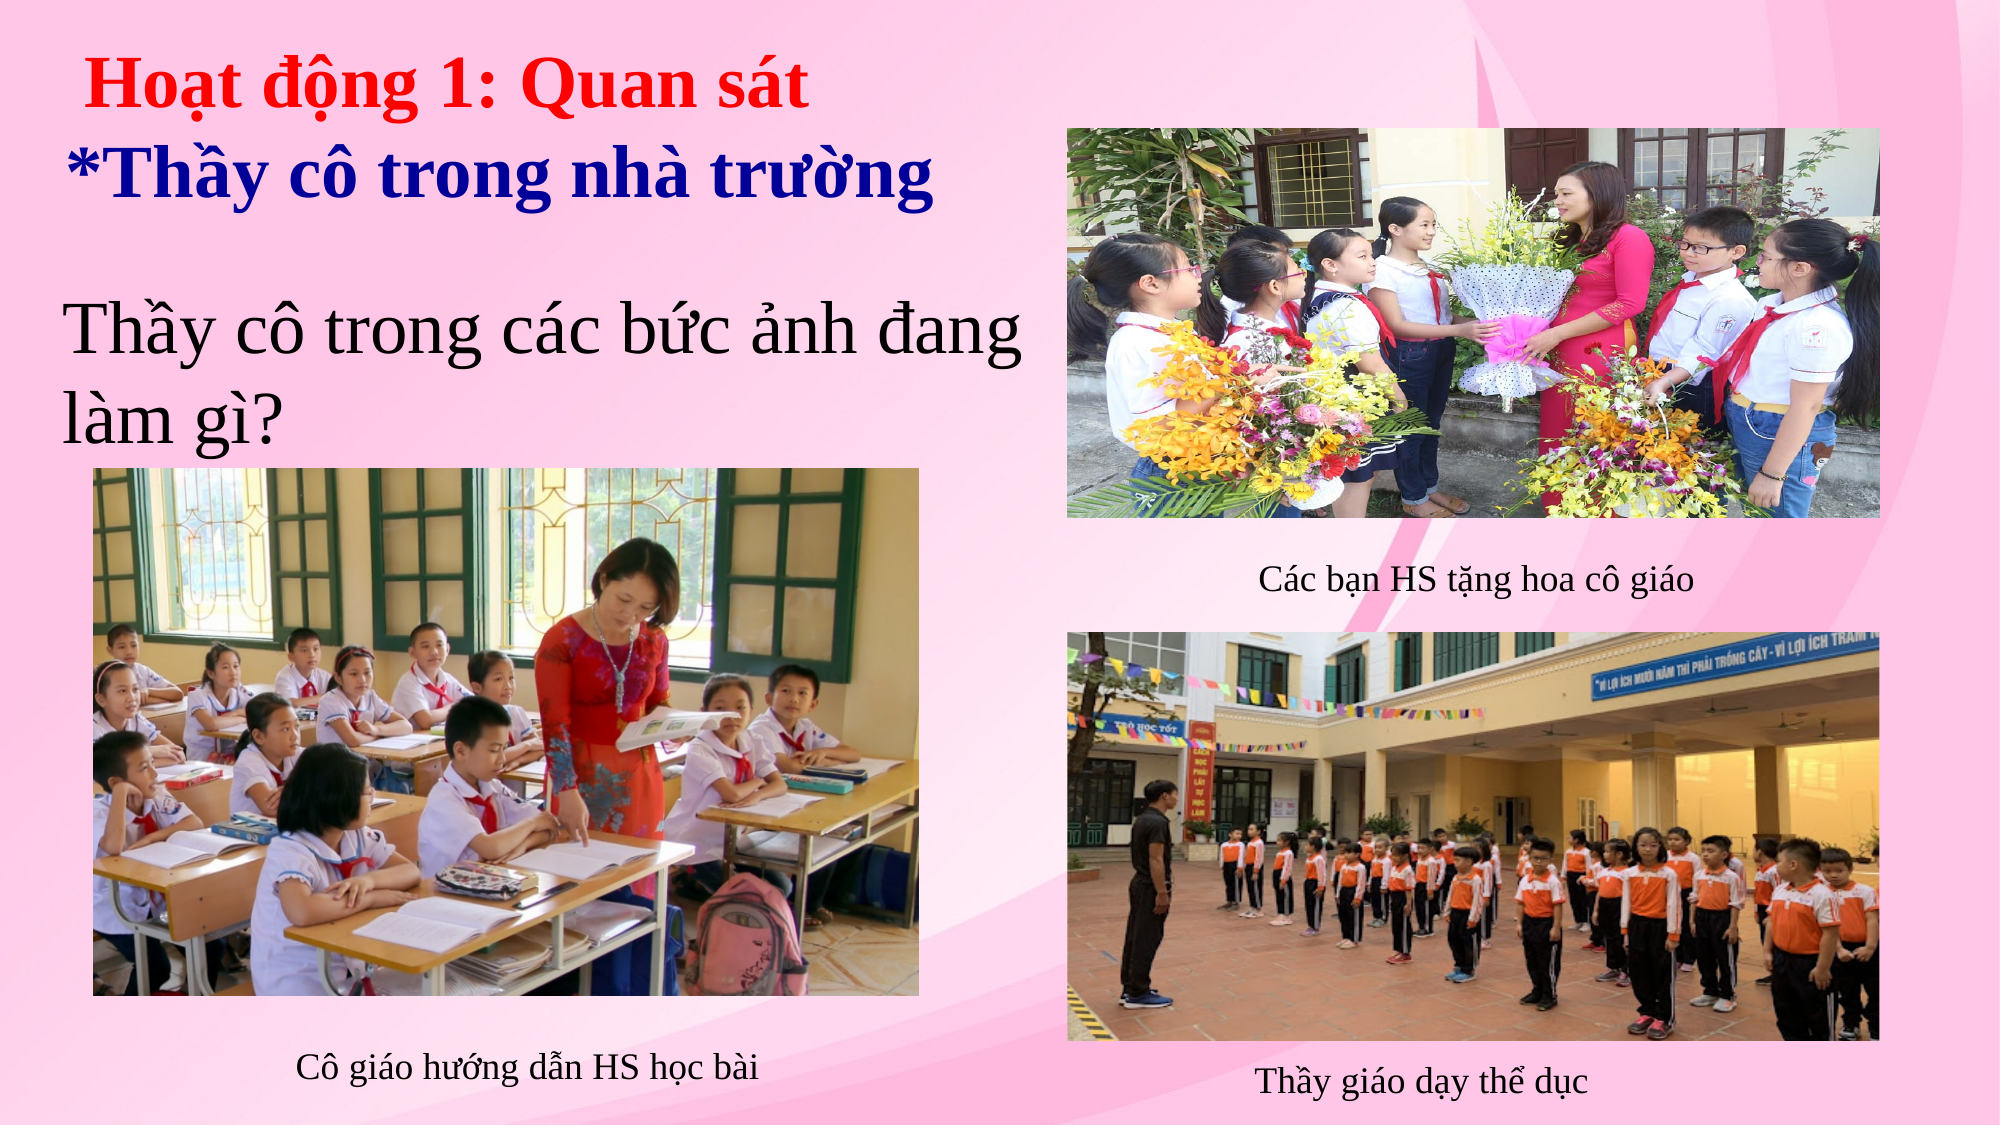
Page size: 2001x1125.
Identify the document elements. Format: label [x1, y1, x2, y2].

list [1067, 632, 1880, 1041]
picture [0, 0, 2000, 1125]
list [93, 468, 919, 996]
